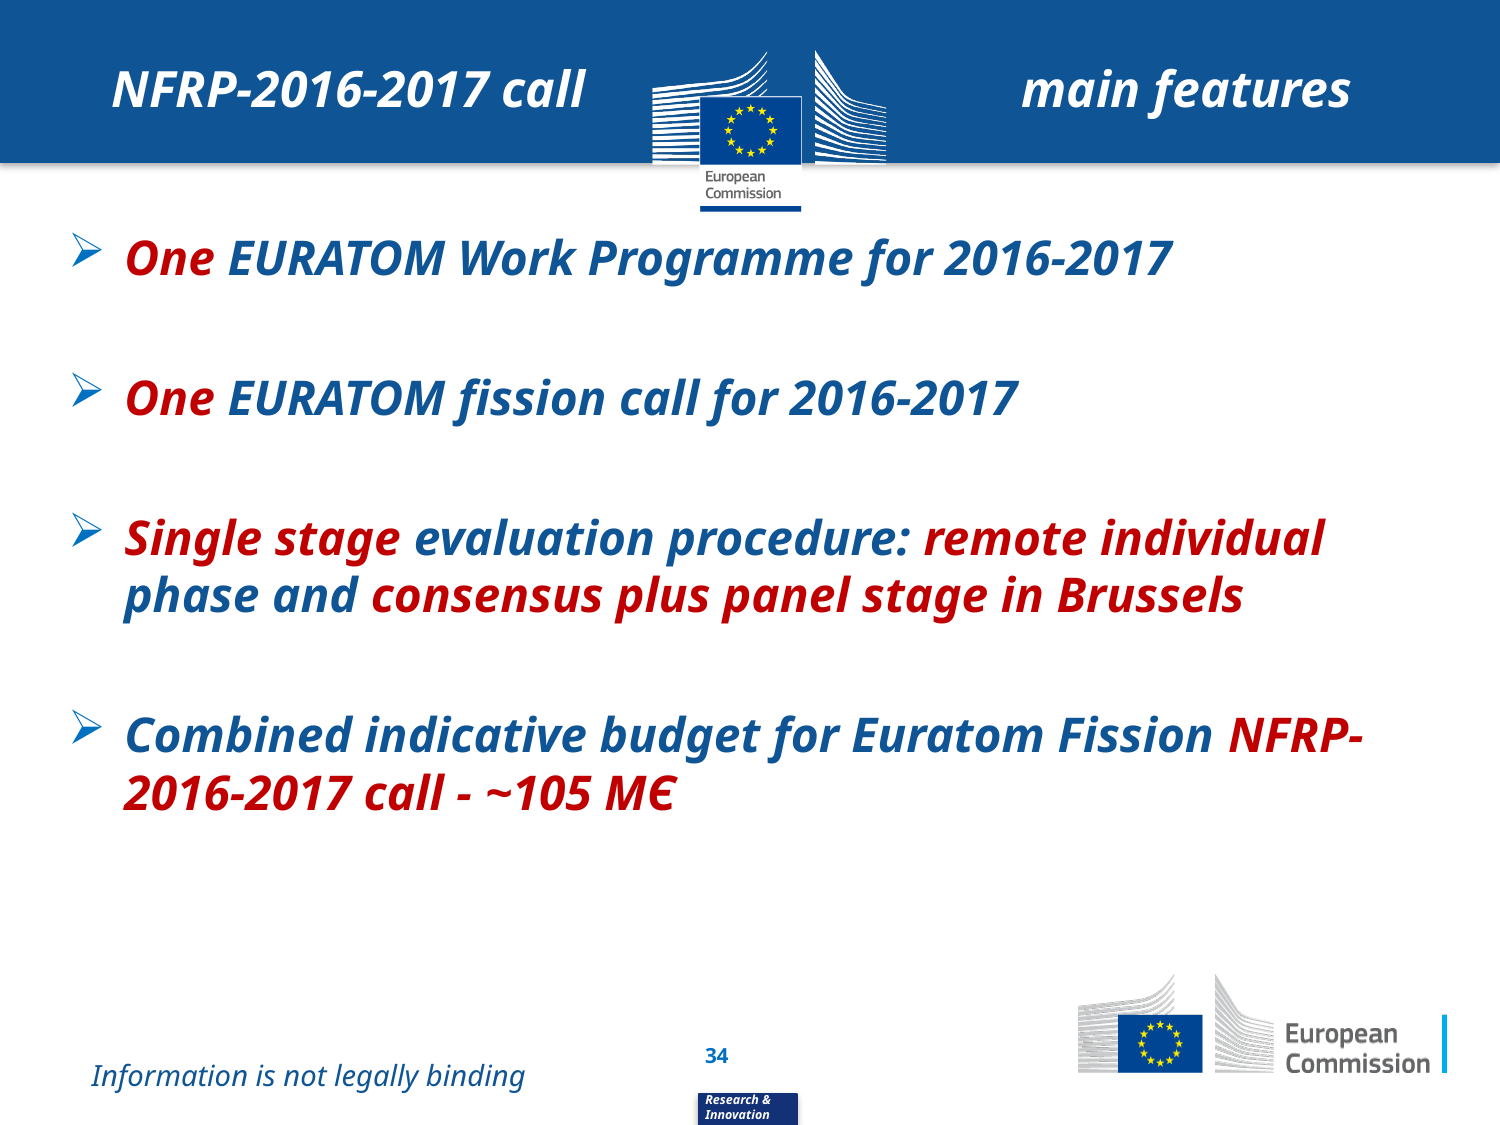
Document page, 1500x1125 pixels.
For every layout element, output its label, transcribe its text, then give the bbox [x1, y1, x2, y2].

list main features [874, 49, 1500, 145]
picture [1078, 974, 1447, 1073]
text_box Information is not legally binding [76, 1049, 621, 1100]
list NFRP-2016-2017 call [36, 49, 661, 145]
list One EURATOM Work Programme for 2016-2017 One EURATOM fission call for 2016-2017 Single stage evaluation procedure: remote individual phase and consensus plus panel stage in Brussels Combined indicative budget for Euratom Fission NFRP-2016-2017 call - ~105 MЄ [52, 219, 1441, 829]
